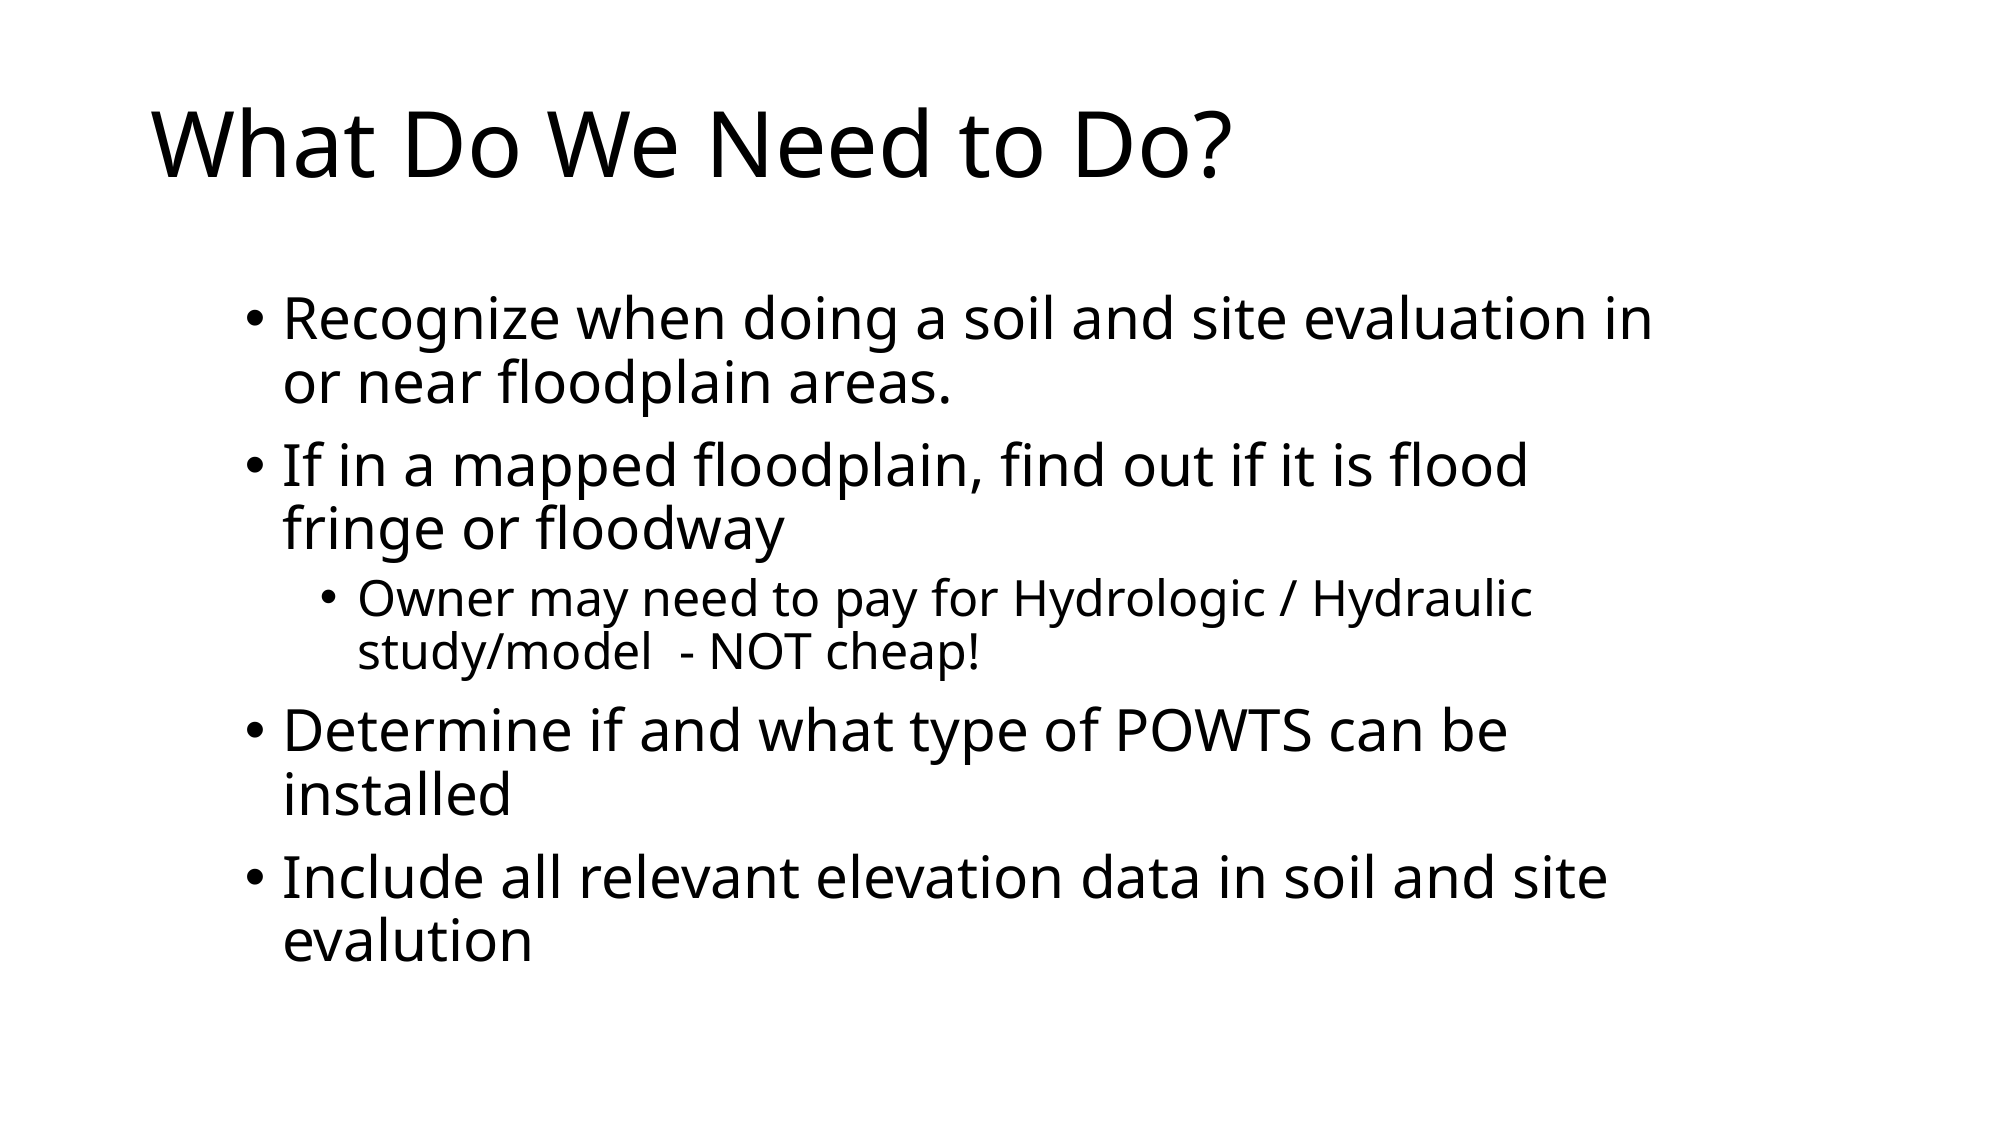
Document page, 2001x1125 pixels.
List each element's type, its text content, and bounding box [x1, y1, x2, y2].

text_box What Do We Need to Do? [135, 78, 1292, 204]
list Recognize when doing a soil and site evaluation in or near floodplain areas. If in a mapped floodplain, find out if it is flood fringe or floodway Owner may need to pay for Hydrologic / Hydraulic study/model - NOT cheap! Determine if and what type of POWTS can be installed Include all relevant elevation data in soil and site evalution [230, 282, 1704, 1021]
